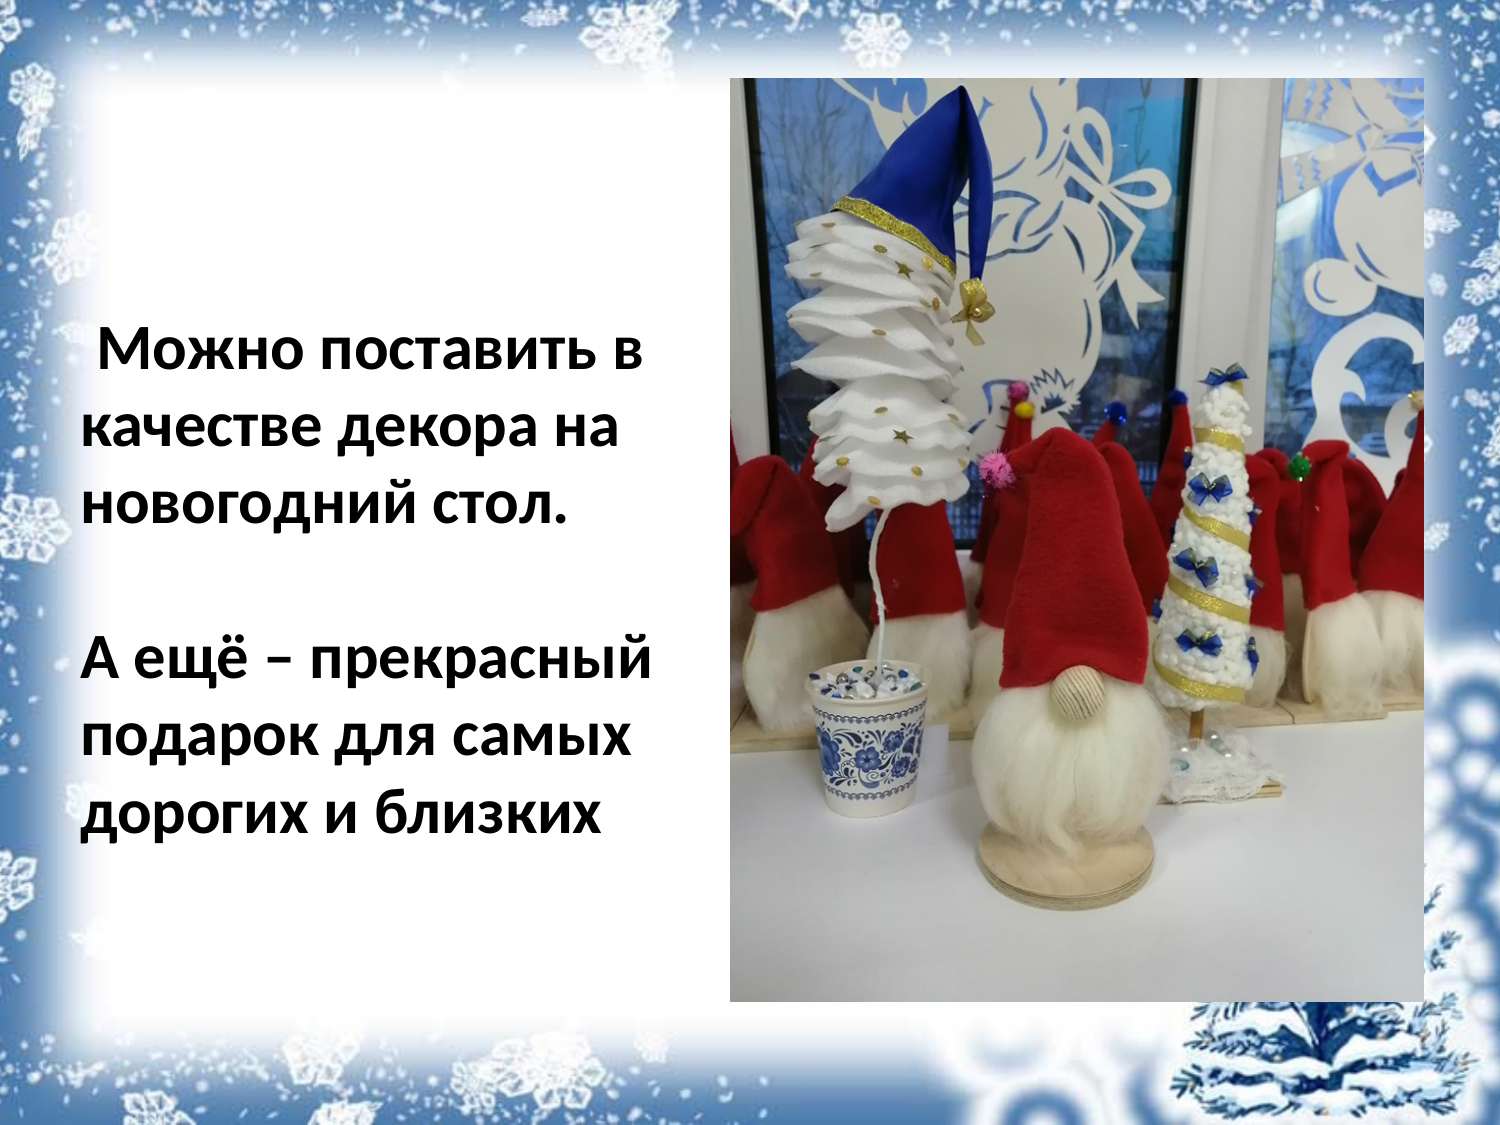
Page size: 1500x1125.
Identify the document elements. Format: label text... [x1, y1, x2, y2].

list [730, 77, 1424, 1002]
title Можно поставить в качестве декора на новогодний стол. А ещё – прекрасный подарок для самых дорогих и близких [64, 149, 725, 1002]
picture [0, 0, 1500, 1125]
